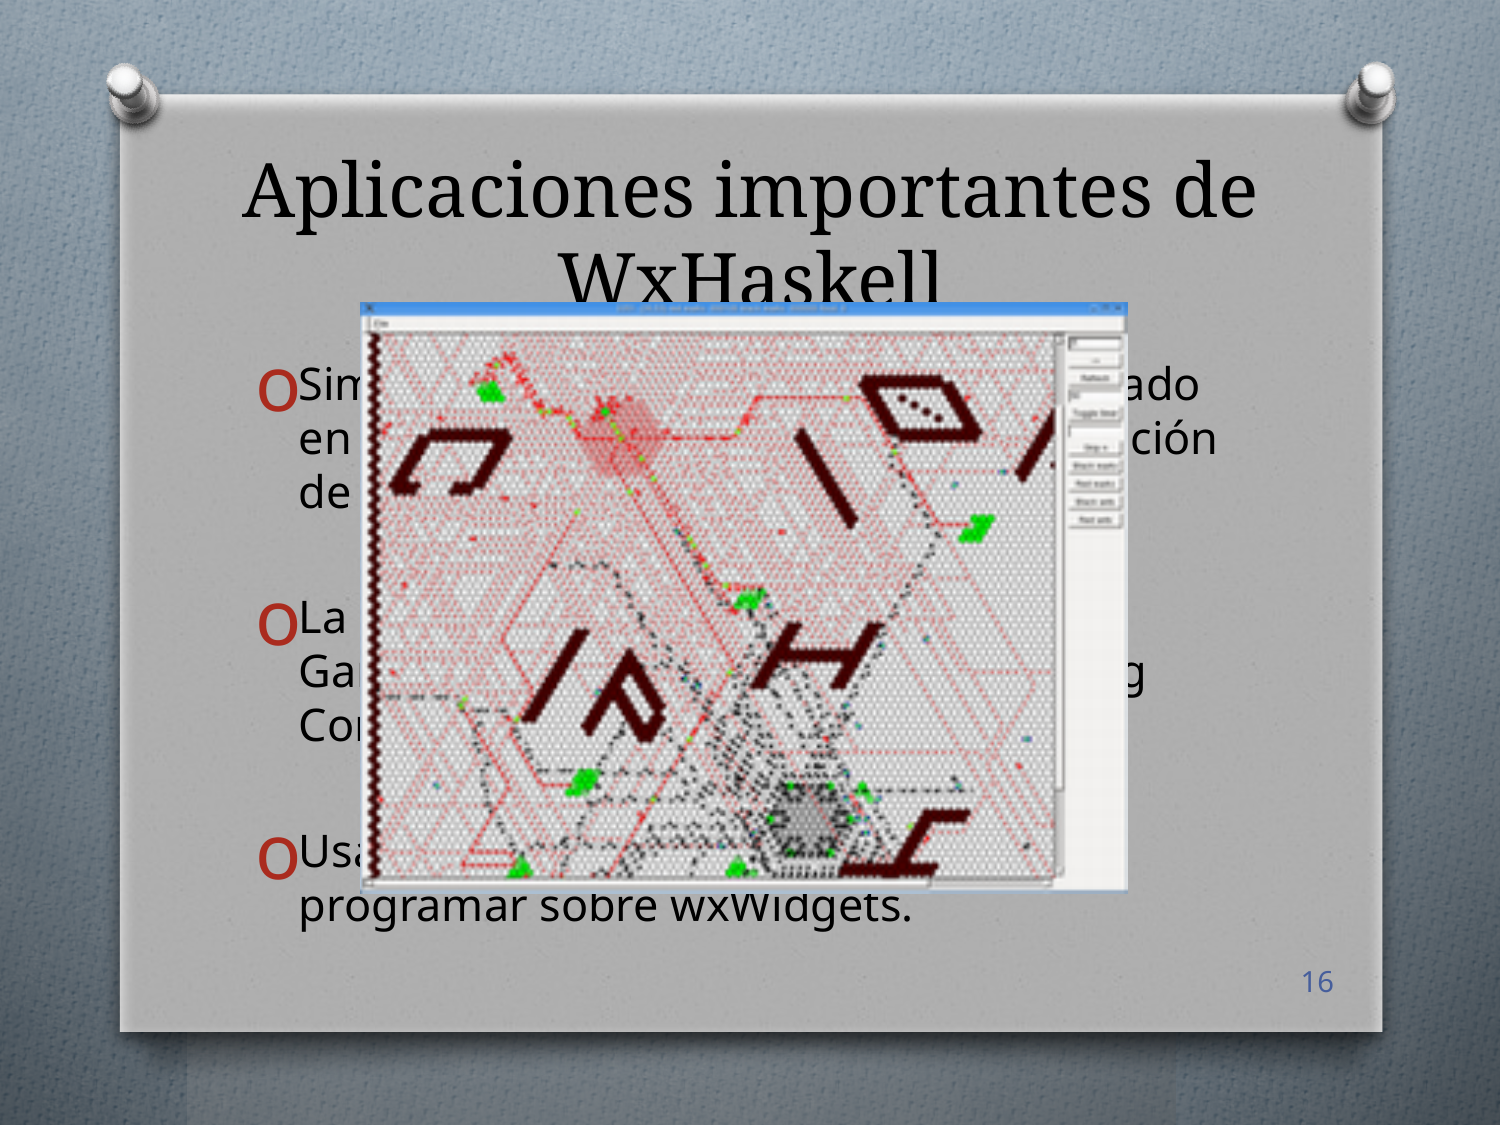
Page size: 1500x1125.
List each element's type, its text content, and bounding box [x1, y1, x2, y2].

list Simulador de colonias de hormigas. Usado en la resolución de pistas para la resolución de pistas. La interfaz se desarrolló en un solo día. Ganaron el concurso ICFP Programming Contest 2003 y 2004 Usa fragmentos de código C para programar sobre wxWidgets. [240, 347, 1257, 939]
picture [359, 302, 1129, 894]
slide_number 16 [1258, 952, 1350, 1013]
title Aplicaciones importantes de WxHaskell [179, 134, 1323, 332]
picture [1317, 35, 1439, 156]
picture [75, 29, 198, 153]
